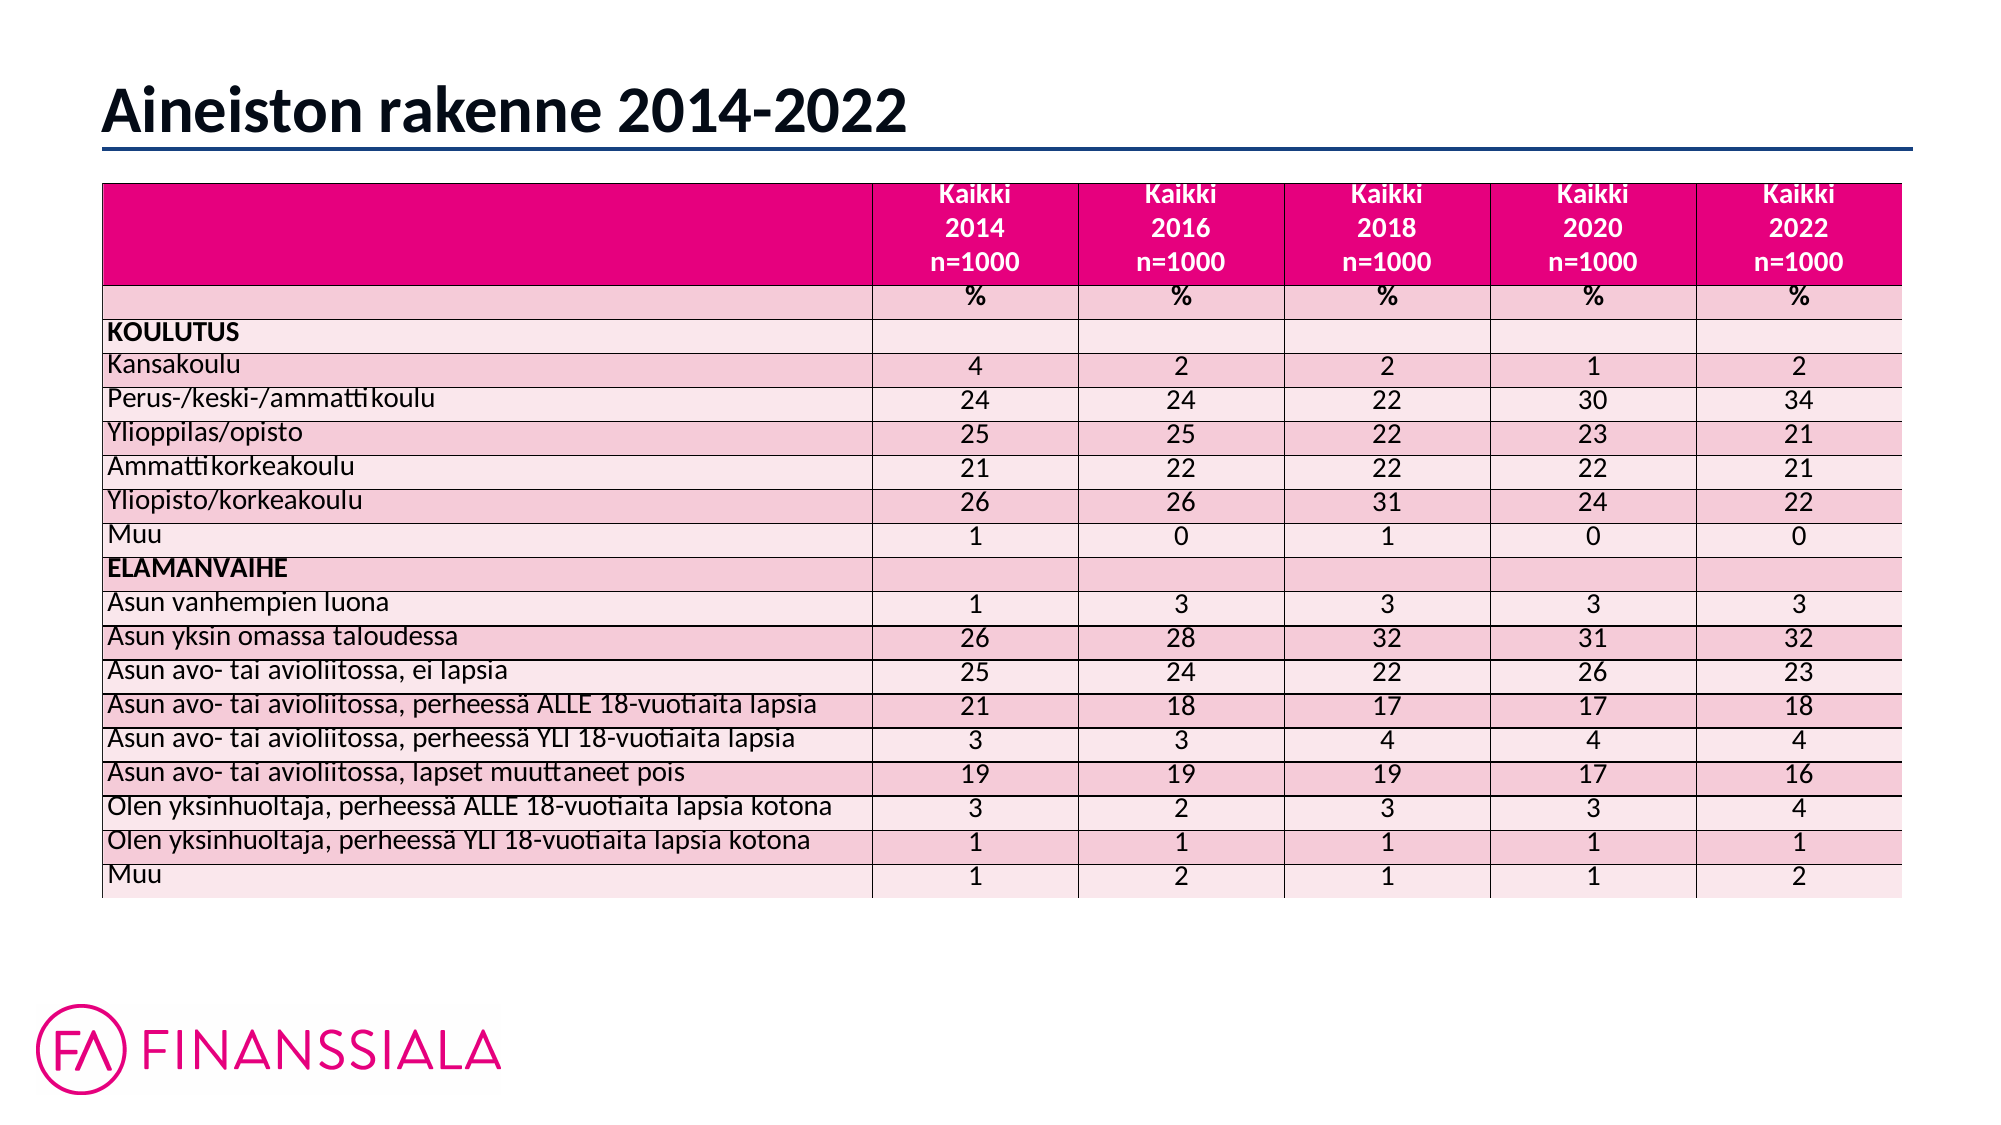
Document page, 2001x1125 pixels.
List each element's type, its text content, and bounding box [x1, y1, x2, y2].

picture [102, 183, 1904, 899]
picture [36, 1004, 501, 1095]
text_box Aineiston rakenne 2014-2022 [86, 58, 1882, 154]
